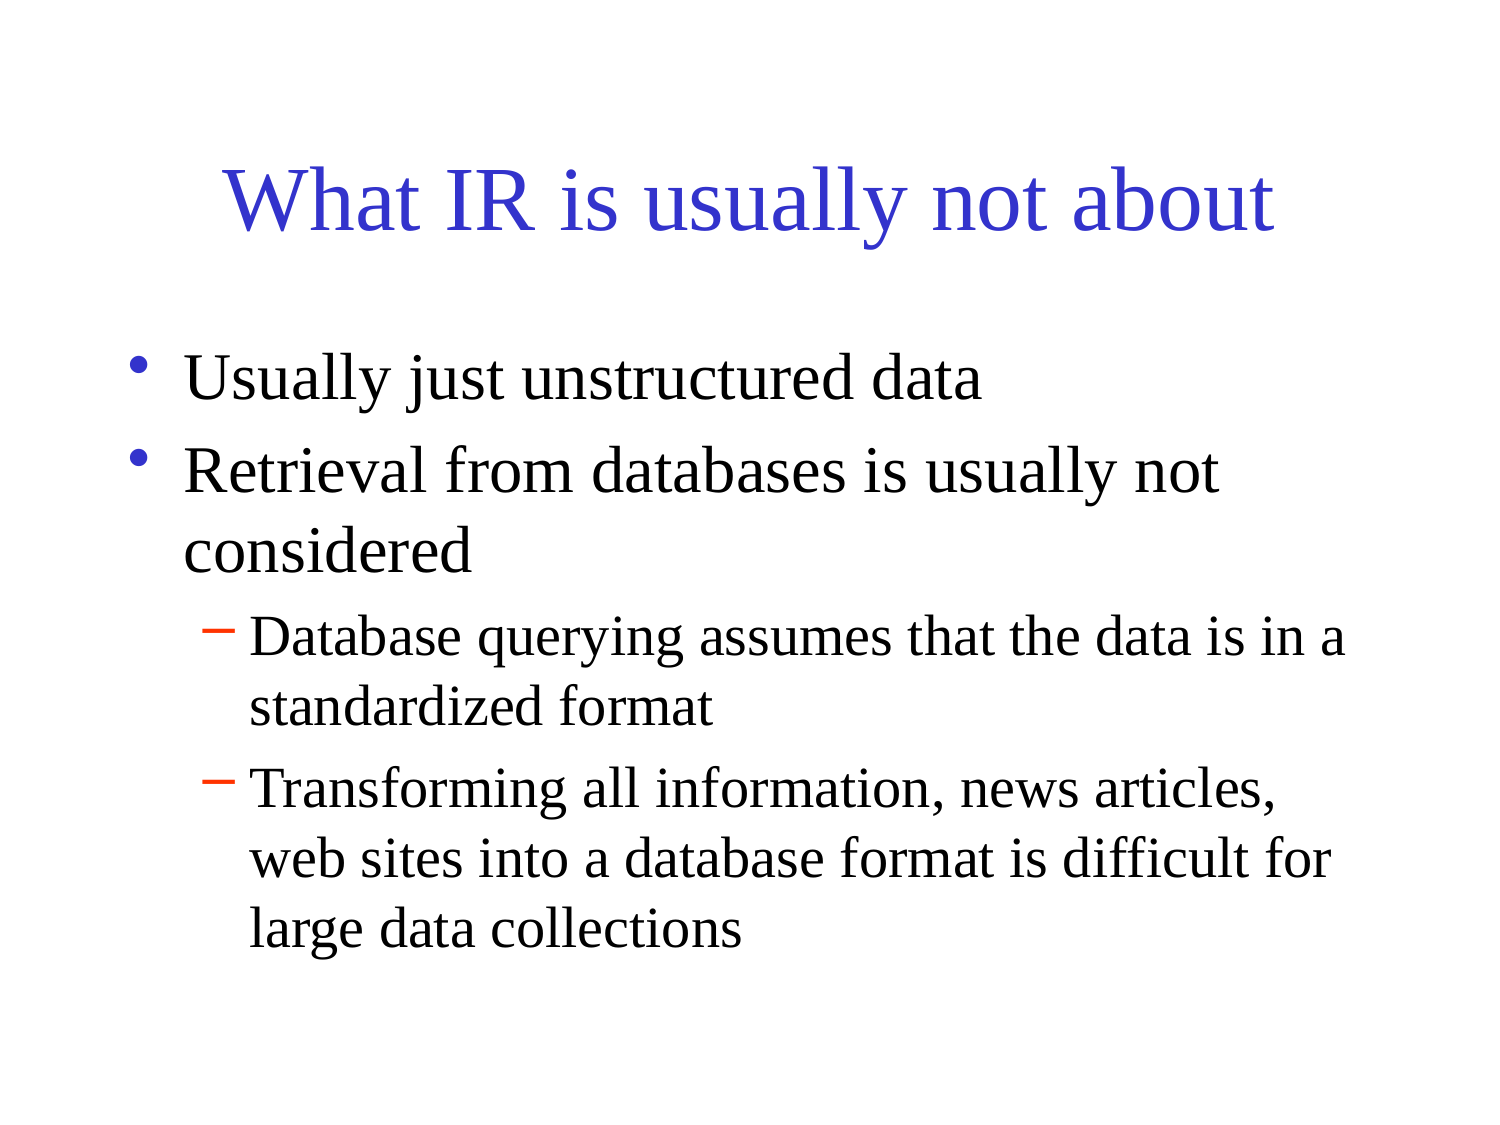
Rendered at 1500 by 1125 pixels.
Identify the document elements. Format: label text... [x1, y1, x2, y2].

list Usually just unstructured data Retrieval from databases is usually not considered Database querying assumes that the data is in a standardized format Transforming all information, news articles, web sites into a database format is difficult for large data collections [112, 324, 1388, 1000]
title What IR is usually not about [112, 99, 1388, 288]
